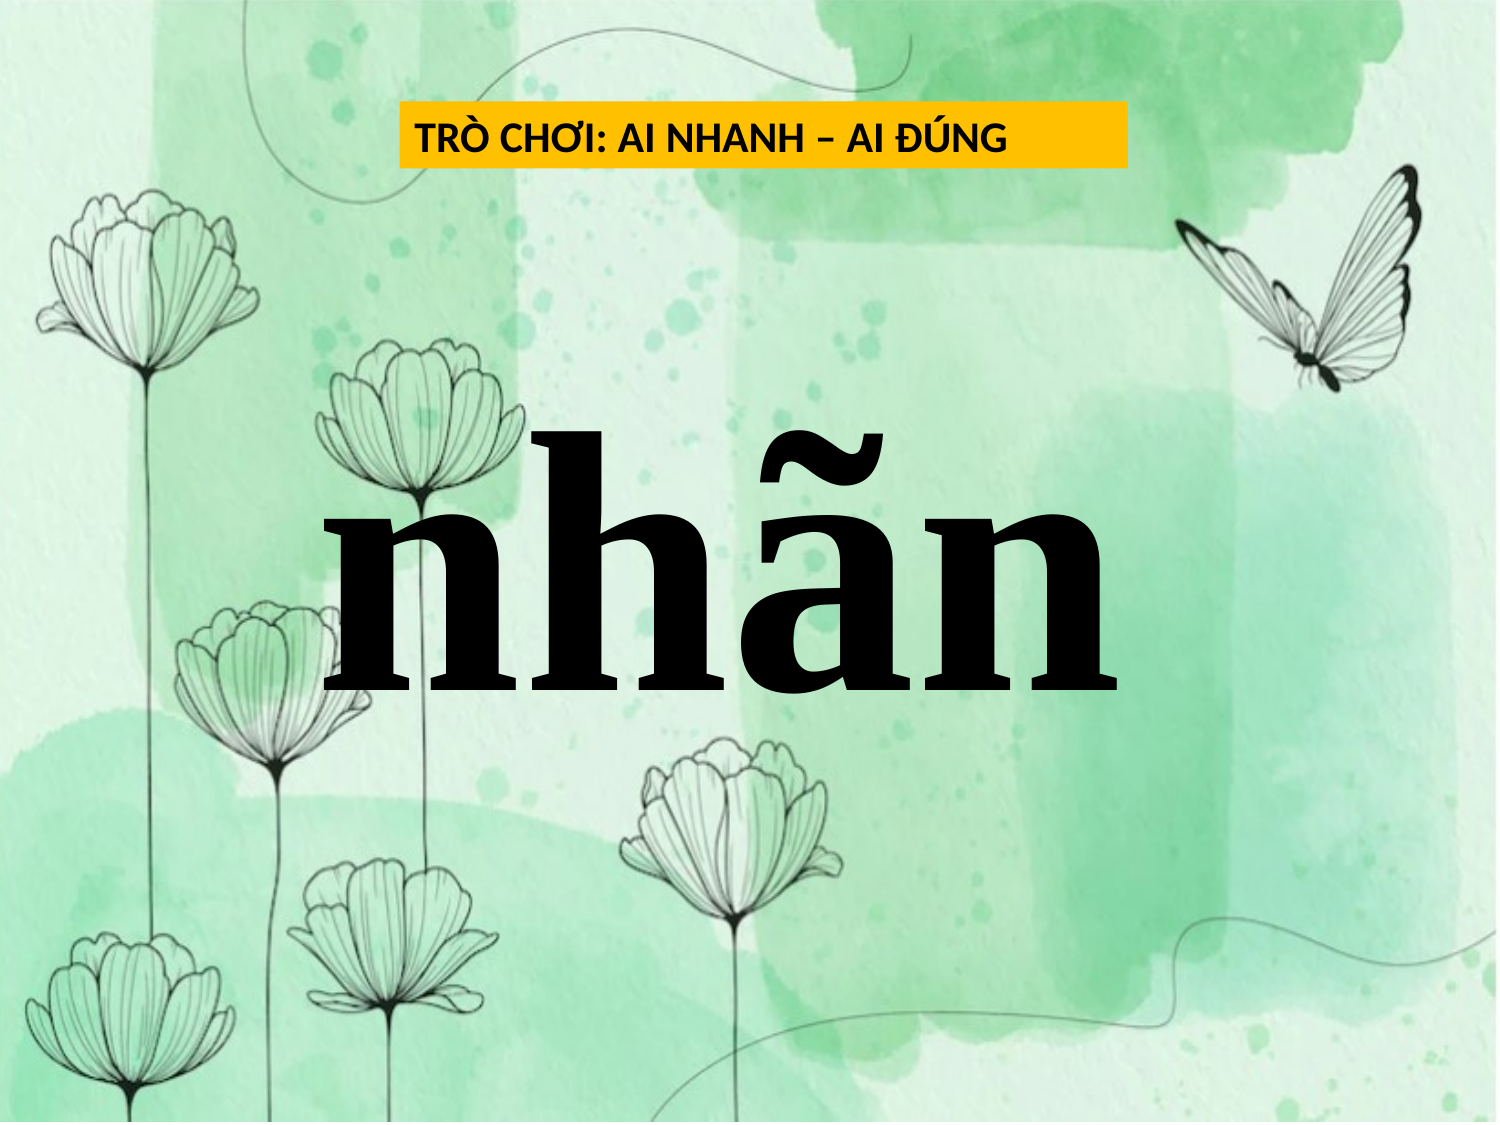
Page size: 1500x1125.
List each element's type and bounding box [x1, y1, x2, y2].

list [0, 0, 1500, 1123]
